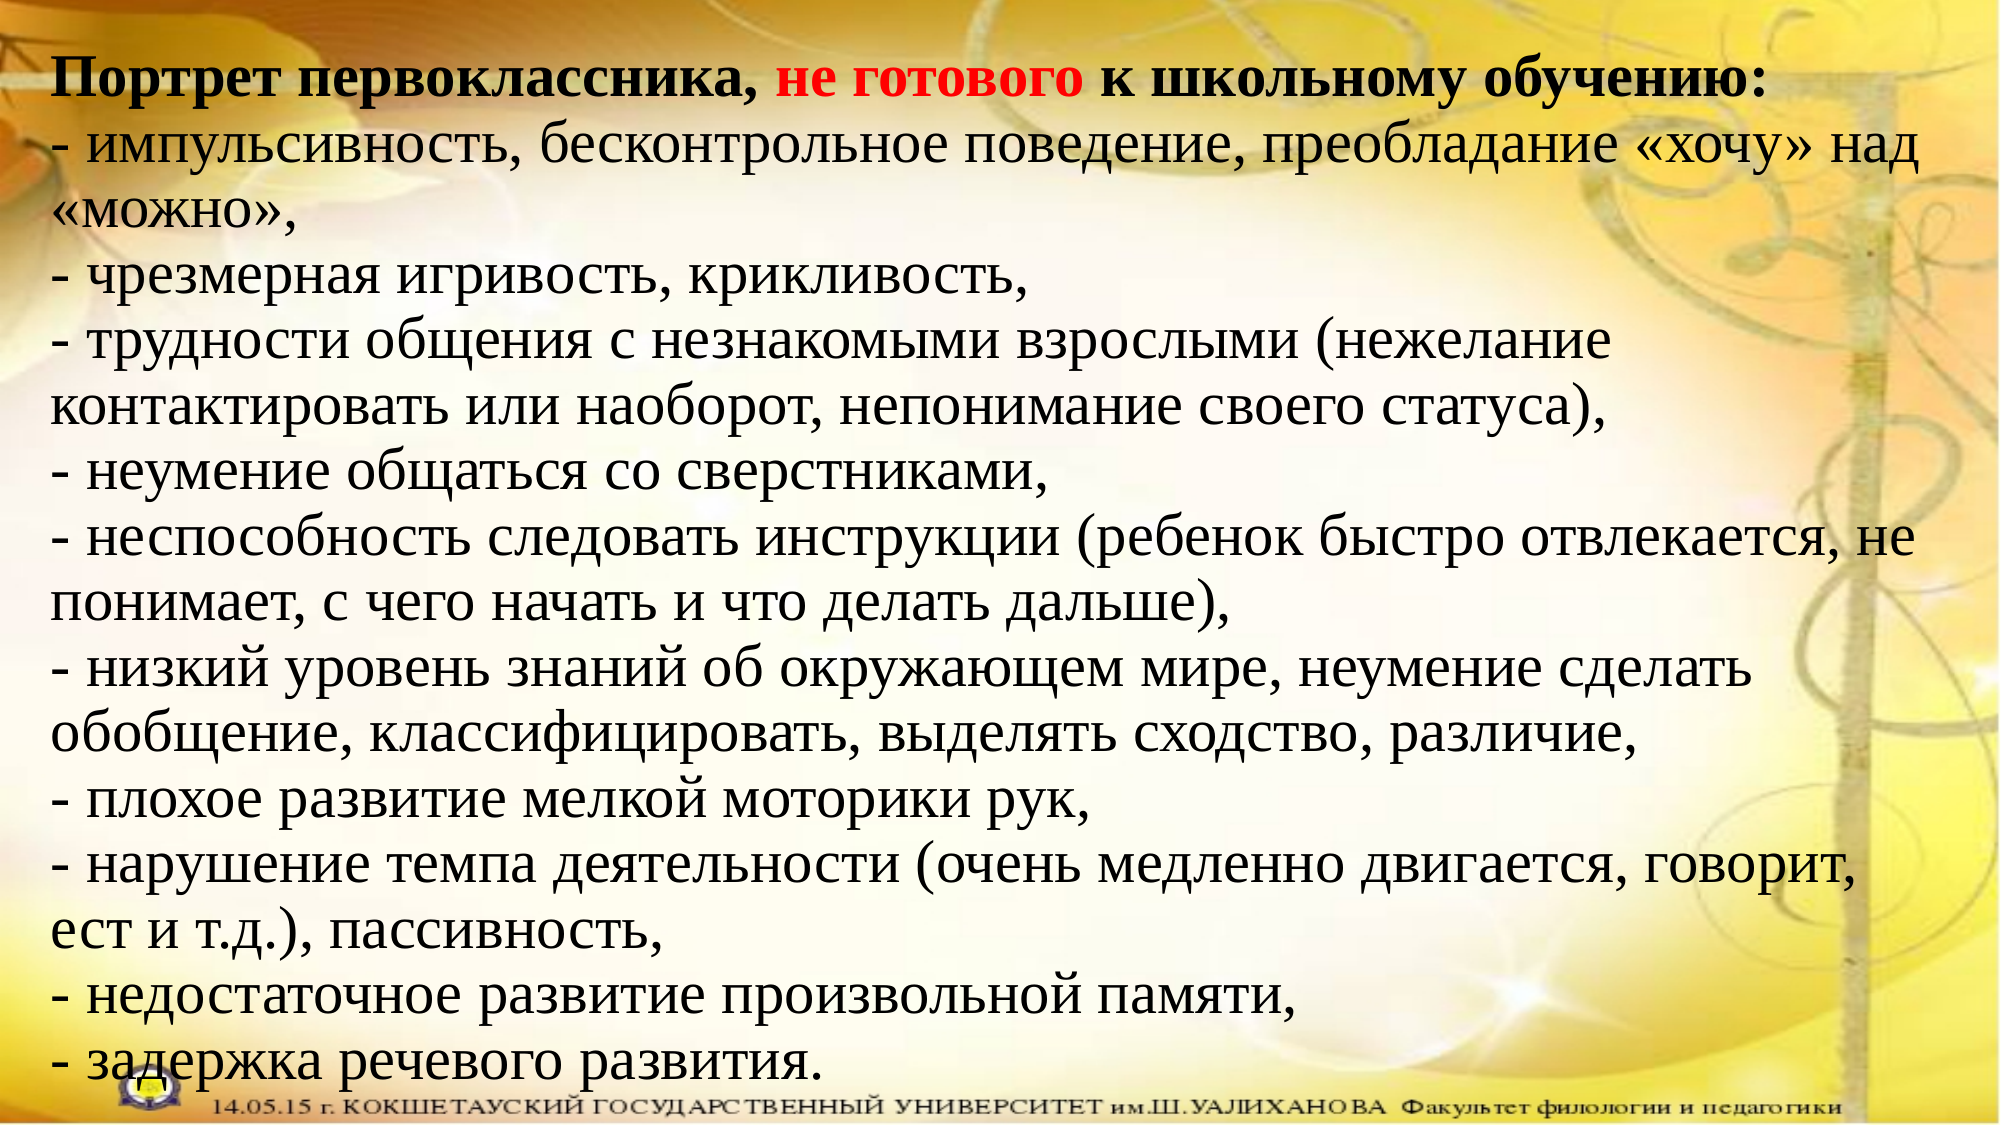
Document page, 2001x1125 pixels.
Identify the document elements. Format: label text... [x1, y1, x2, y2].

picture [0, 0, 2001, 1125]
title Портрет первоклассника, не готового к школьному обучению: - импульсивность, бесконтрольное поведение, преобладание «хочу» над «можно», - чрезмерная игривость, крикливость, - трудности общения с незнакомыми взрослыми (нежелание контактировать или наоборот, непонимание своего статуса), - неумение общаться со сверстниками, - неспособность следовать инструкции (ребенок быстро отвлекается, не понимает, с чего начать и что делать дальше), - низкий уровень знаний об окружающем мире, неумение сделать обобщение, классифицировать, выделять сходство, различие, - плохое развитие мелкой моторики рук, - нарушение темпа деятельности (очень медленно двигается, говорит, ест и т.д.), пассивность, - недостаточное развитие произвольной памяти, - задержка речевого развития. [35, 35, 1963, 1101]
